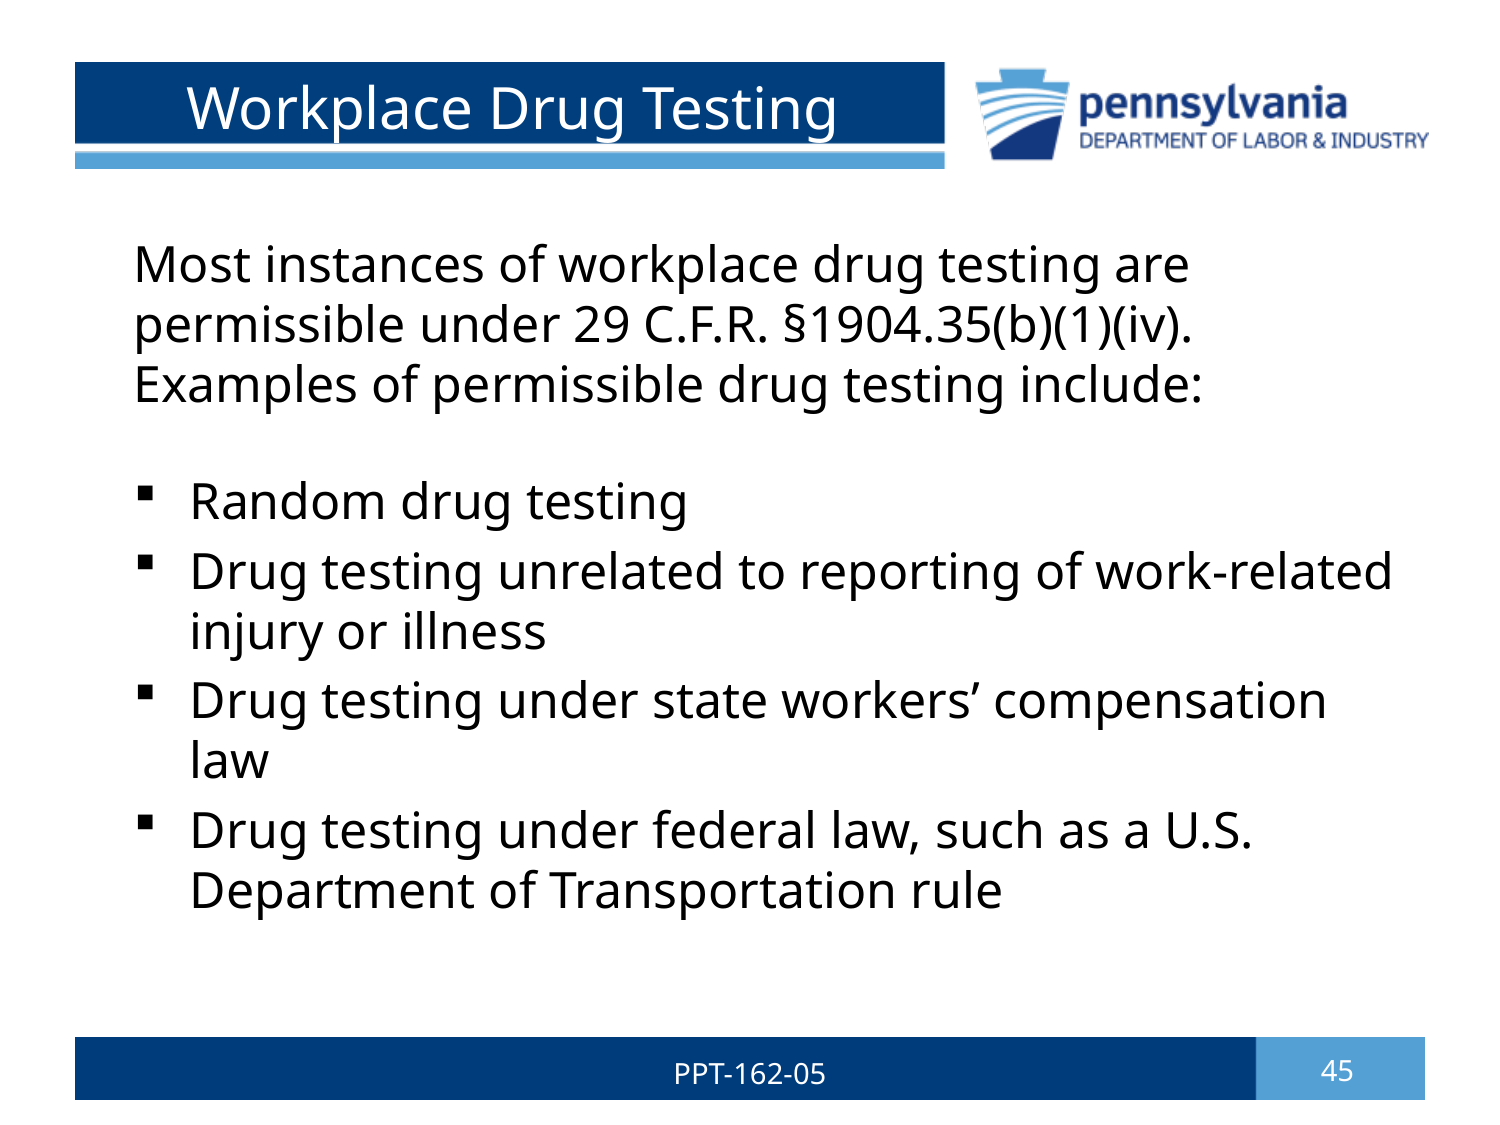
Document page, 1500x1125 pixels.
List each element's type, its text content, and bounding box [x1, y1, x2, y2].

picture [75, 62, 1429, 169]
slide_number 45 [1250, 1042, 1425, 1103]
footer PPT-162-05 [512, 1042, 988, 1103]
subtitle Most instances of workplace drug testing are permissible under 29 C.F.R. §1904.35(b)(1)(iv). Examples of permissible drug testing include: Random drug testing Drug testing unrelated to reporting of work-related injury or illness Drug testing under state workers’ compensation law Drug testing under federal law, such as a U.S. Department of Transportation rule [118, 224, 1419, 1013]
picture [75, 1037, 1425, 1100]
title Workplace Drug Testing [75, 62, 950, 150]
